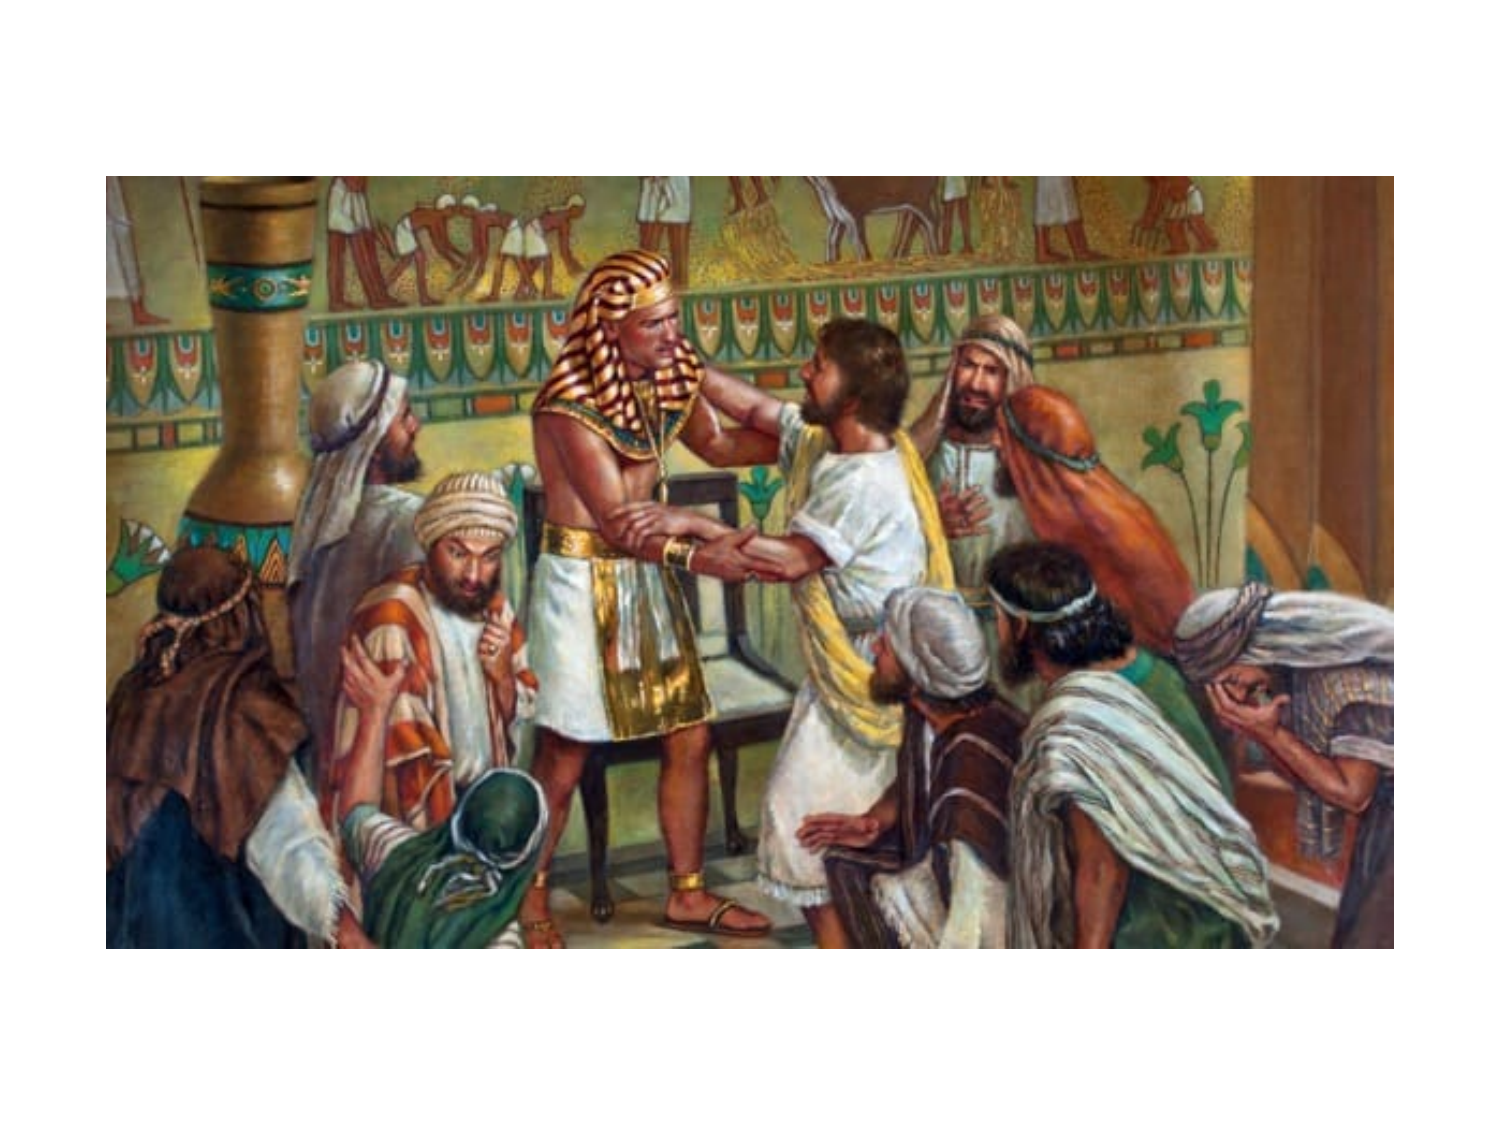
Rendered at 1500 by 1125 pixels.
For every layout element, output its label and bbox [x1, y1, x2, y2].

picture [106, 176, 1394, 949]
